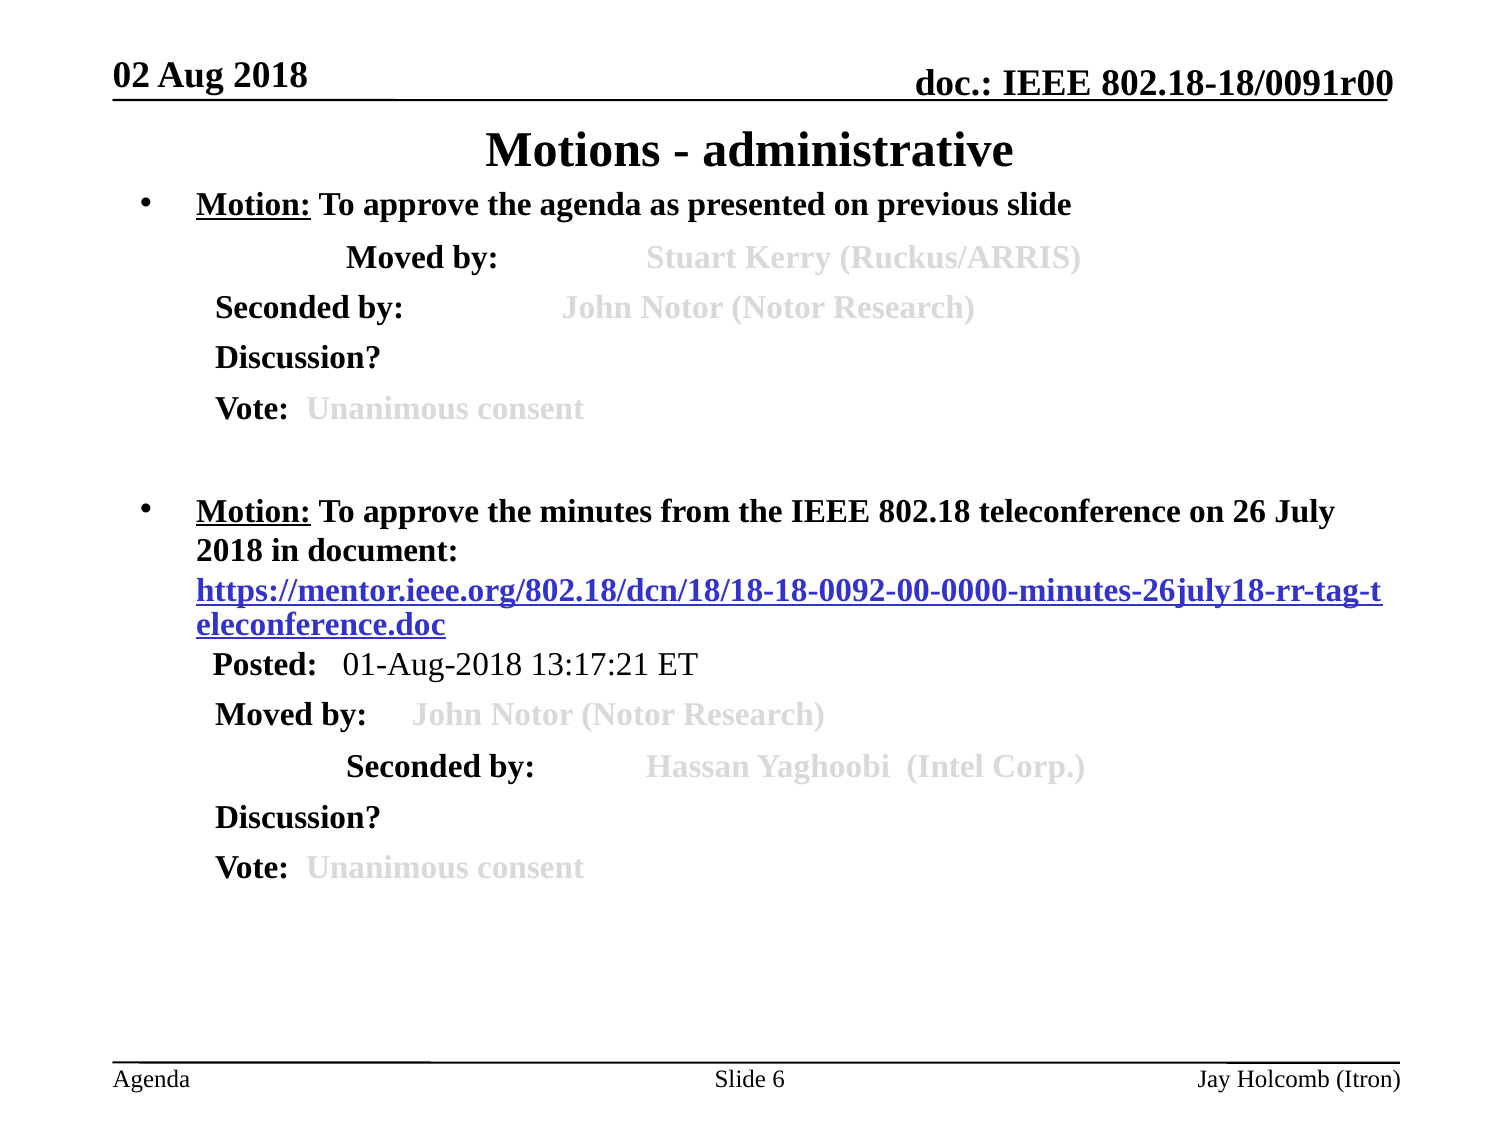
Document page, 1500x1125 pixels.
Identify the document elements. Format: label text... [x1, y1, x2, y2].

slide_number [112, 49, 488, 95]
footer Jay Holcomb (Itron) [878, 1061, 1402, 1093]
title Motions - administrative [112, 87, 1388, 207]
list Motion: To approve the agenda as presented on previous slide Moved by: Stuart Kerry (Ruckus/ARRIS) Seconded by: John Notor (Notor Research) Discussion? Vote: Unanimous consent Motion: To approve the minutes from the IEEE 802.18 teleconference on 26 July 2018 in document: https://mentor.ieee.org/802.18/dcn/18/18-18-0092-00-0000-minutes-26july18-rr-tag-teleconference.doc Posted: 01-Aug-2018 13:17:21 ET Moved by: John Notor (Notor Research) Seconded by: Hassan Yaghoobi (Intel Corp.) Discussion? Vote: Unanimous consent Does anyone have an interest in being the 802.18 Vice-Chair? Needs to be a member of the SA and a declaration of term commitment and affiliation letters to the EC. [124, 174, 1401, 926]
slide_number Slide 6 [699, 1061, 800, 1123]
